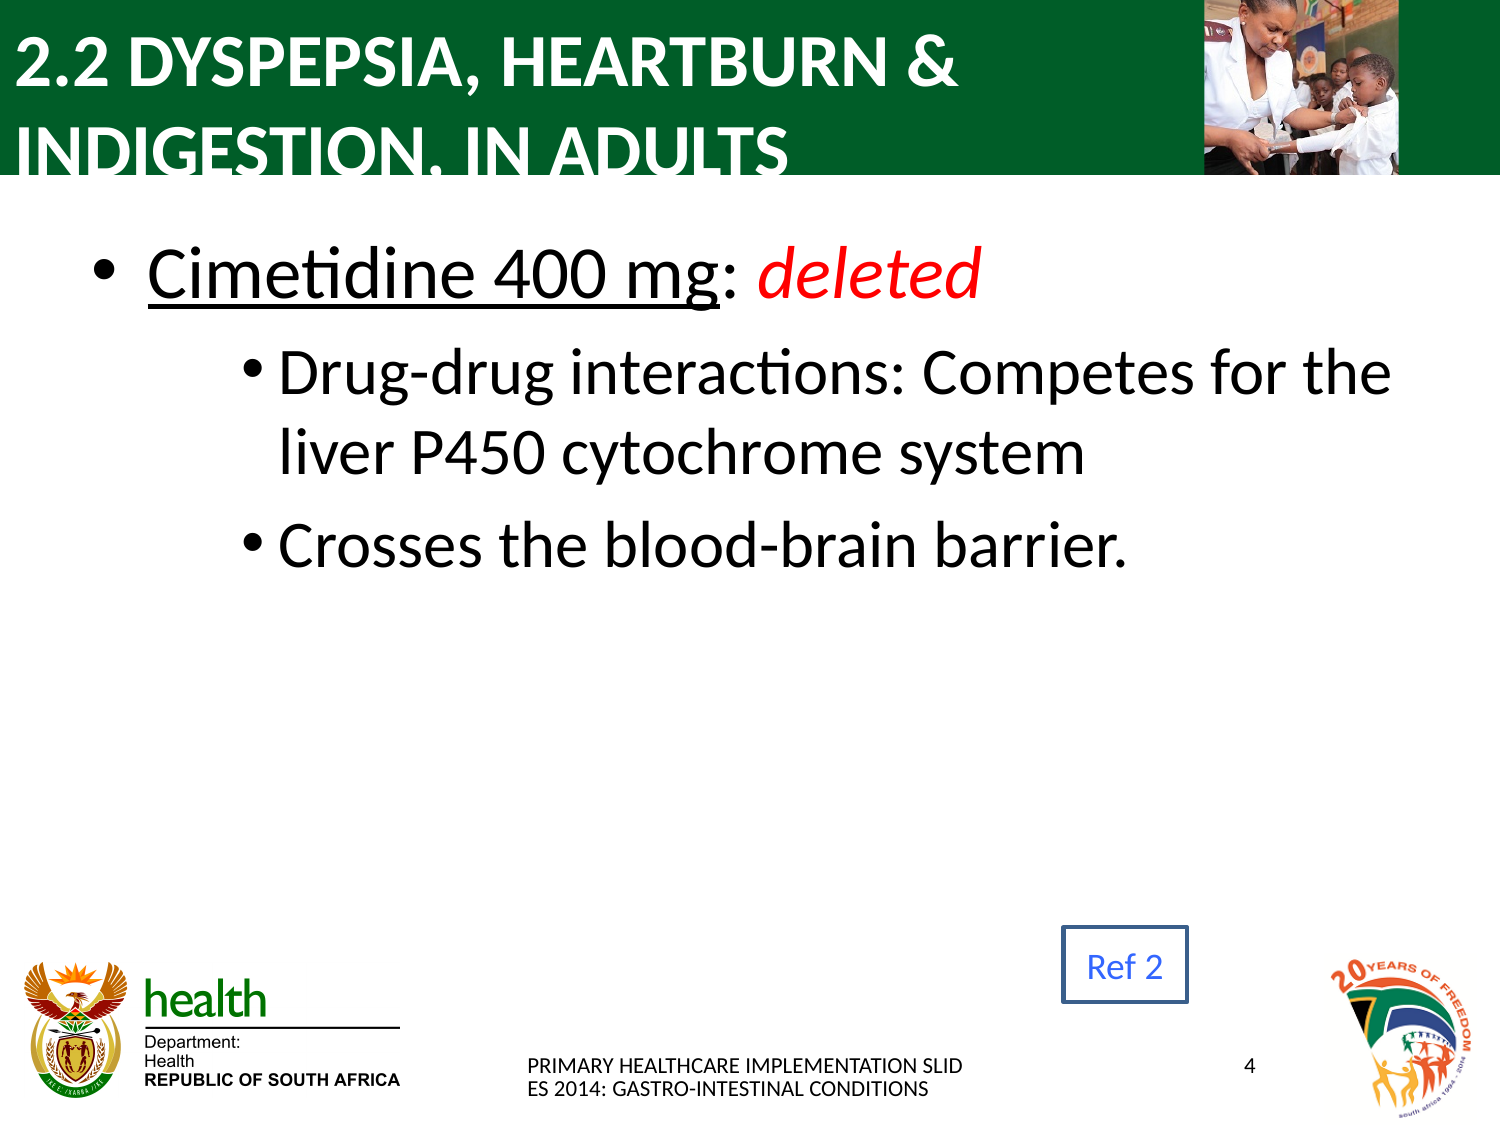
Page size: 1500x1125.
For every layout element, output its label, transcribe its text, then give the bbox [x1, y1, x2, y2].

picture [1324, 953, 1477, 1125]
slide_number 4 [1074, 1042, 1425, 1103]
picture [1204, 0, 1399, 175]
picture [24, 962, 400, 1098]
title 2.2 DYSPEPSIA, HEARTBURN & INDIGESTION, IN ADULTS [0, 3, 1350, 192]
list Cimetidine 400 mg: deleted Drug-drug interactions: Competes for the liver P450 cytochrome system Crosses the blood-brain barrier. [76, 216, 1427, 959]
text_box Ref 2 [1061, 925, 1189, 1004]
footer PRIMARY HEALTHCARE IMPLEMENTATION SLIDES 2014: GASTRO-INTESTINAL CONDITIONS [512, 1042, 988, 1103]
